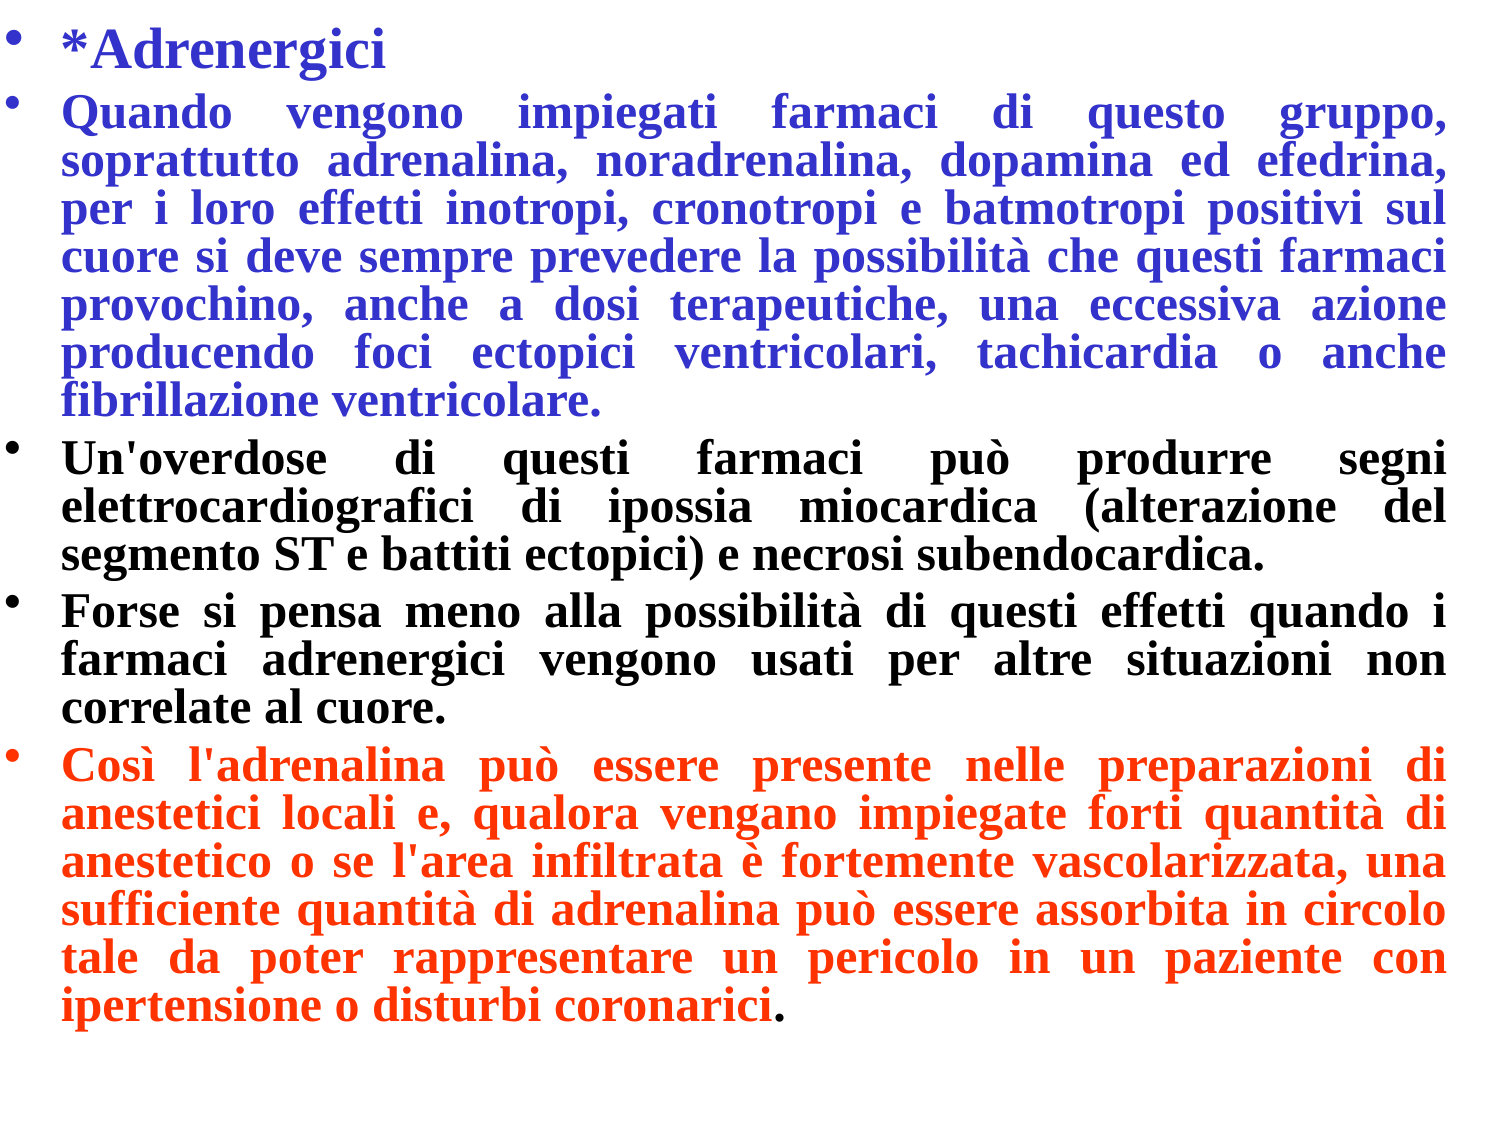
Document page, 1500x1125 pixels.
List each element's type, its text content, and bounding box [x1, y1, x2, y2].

list *Adrenergici Quando vengono impiegati farmaci di questo gruppo, soprattutto adrenalina, noradrenalina, dopamina ed efedrina, per i loro effetti inotropi, cronotropi e batmotropi positivi sul cuore si deve sempre prevedere la possibilità che questi farmaci provochino, anche a dosi terapeutiche, una eccessiva azione producendo foci ectopici ventricolari, tachicardia o anche fibrillazione ventricolare. Un'overdose di questi farmaci può produrre segni elettrocardiografici di ipossia miocardica (alterazione del segmento ST e battiti ectopici) e necrosi subendocardica. Forse si pensa meno alla possibilità di questi effetti quando i farmaci adrenergici vengono usati per altre situazioni non correlate al cuore. Così l'adrenalina può essere presente nelle preparazioni di anestetici locali e, qualora vengano impiegate forti quantità di anestetico o se l'area infiltrata è fortemente vascolarizzata, una sufficiente quantità di adrenalina può essere assorbita in circolo tale da poter rappresentare un pericolo in un paziente con ipertensione o disturbi coronarici. [0, 16, 1464, 1125]
